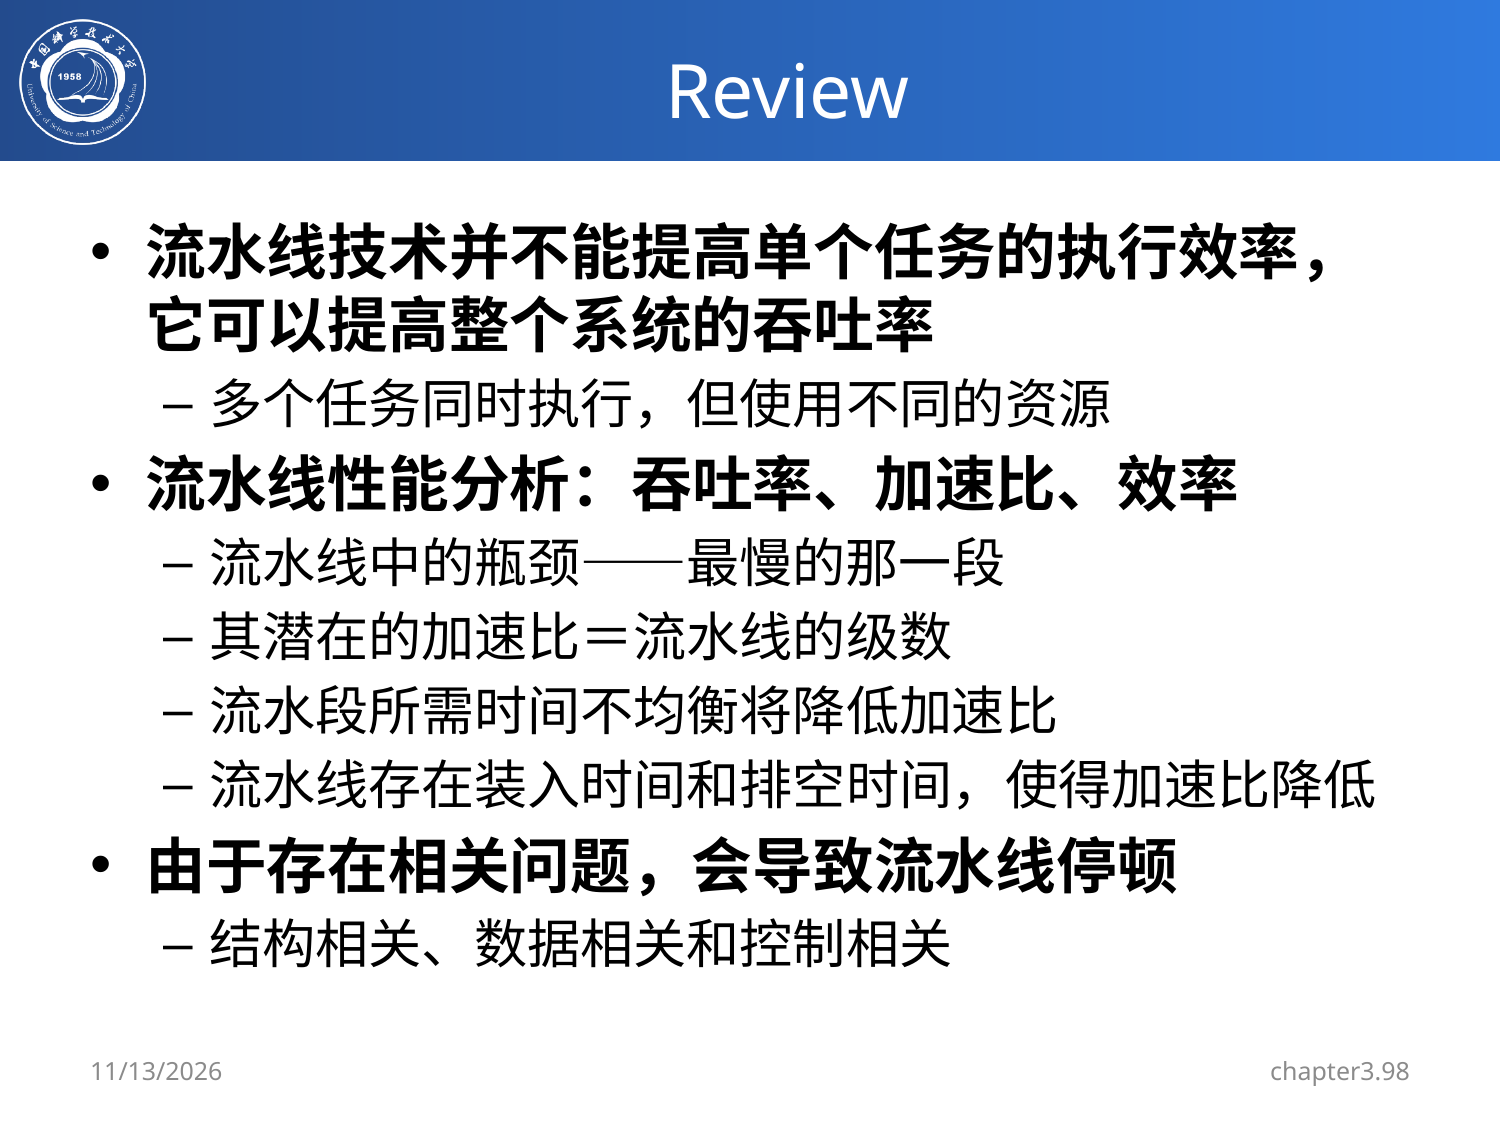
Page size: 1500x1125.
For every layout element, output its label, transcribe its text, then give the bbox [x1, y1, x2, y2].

picture [19, 19, 146, 145]
list 流水线技术并不能提高单个任务的执行效率，它可以提高整个系统的吞吐率 多个任务同时执行，但使用不同的资源 流水线性能分析：吞吐率、加速比、效率 流水线中的瓶颈——最慢的那一段 其潜在的加速比＝流水线的级数 流水段所需时间不均衡将降低加速比 流水线存在装入时间和排空时间，使得加速比降低 由于存在相关问题，会导致流水线停顿 结构相关、数据相关和控制相关 [75, 206, 1425, 1036]
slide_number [75, 1042, 425, 1103]
slide_number chapter3.98 [1074, 1042, 1425, 1103]
title Review [169, 24, 1425, 153]
